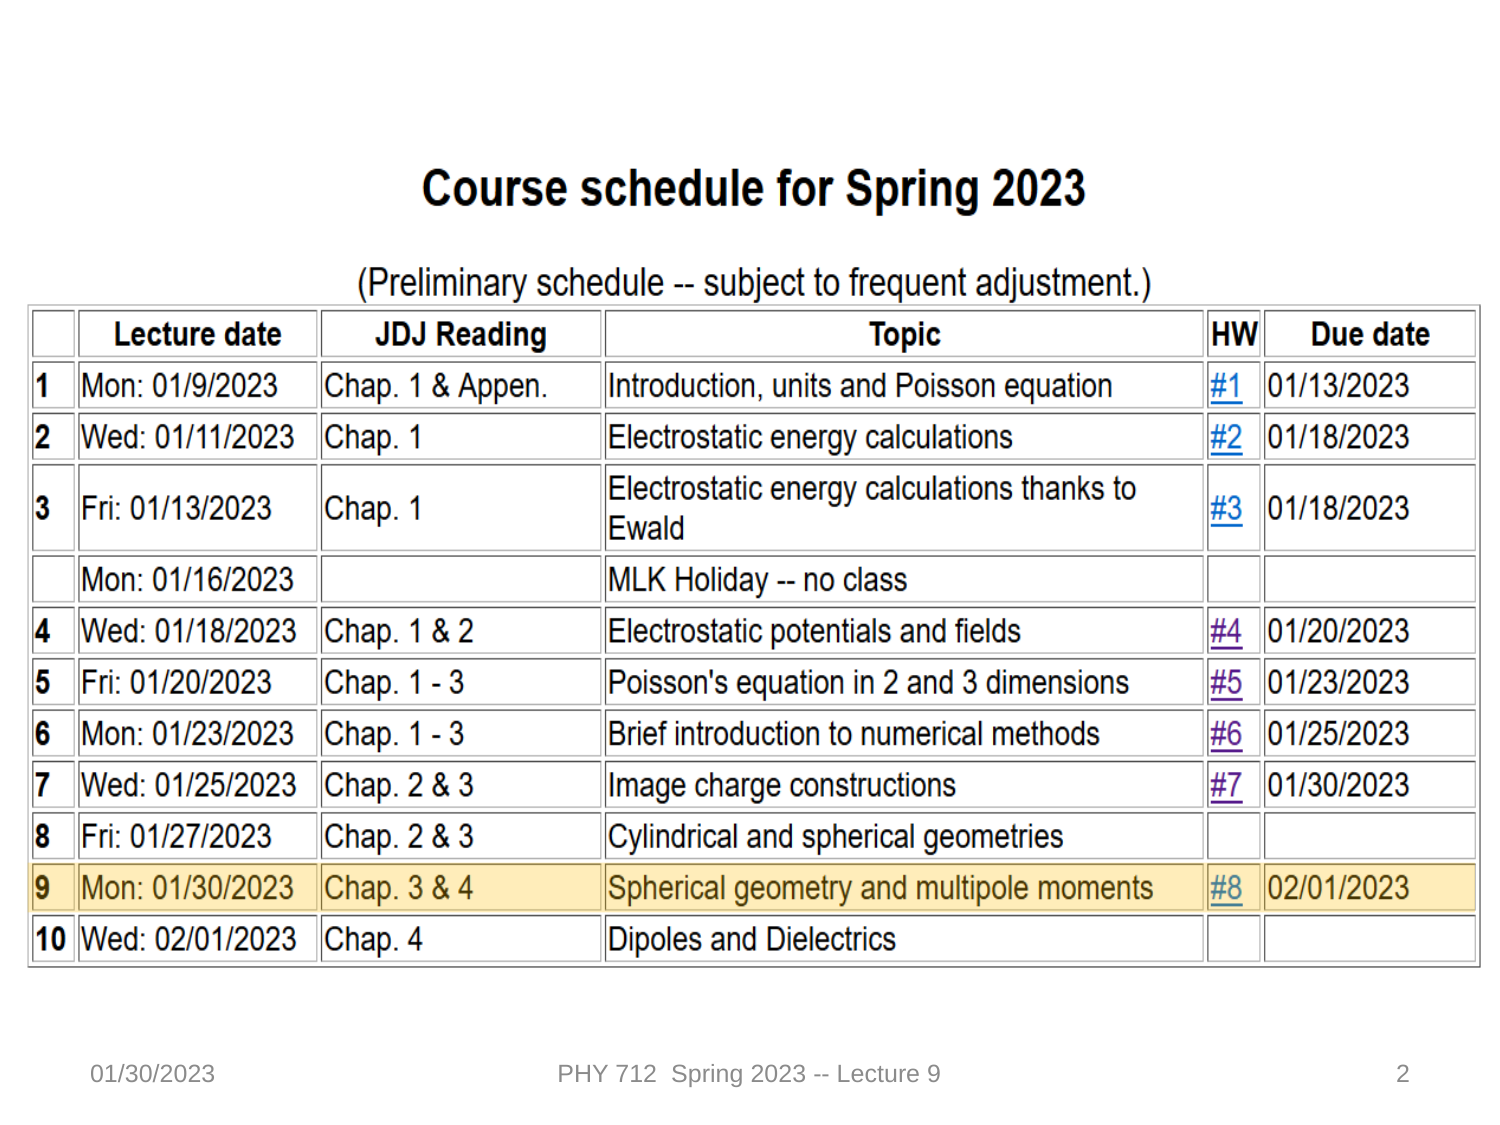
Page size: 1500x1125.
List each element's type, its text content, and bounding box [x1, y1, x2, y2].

picture [11, 149, 1489, 976]
footer PHY 712 Spring 2023 -- Lecture 9 [512, 1042, 988, 1103]
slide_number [75, 1042, 425, 1103]
slide_number 2 [1074, 1042, 1425, 1103]
